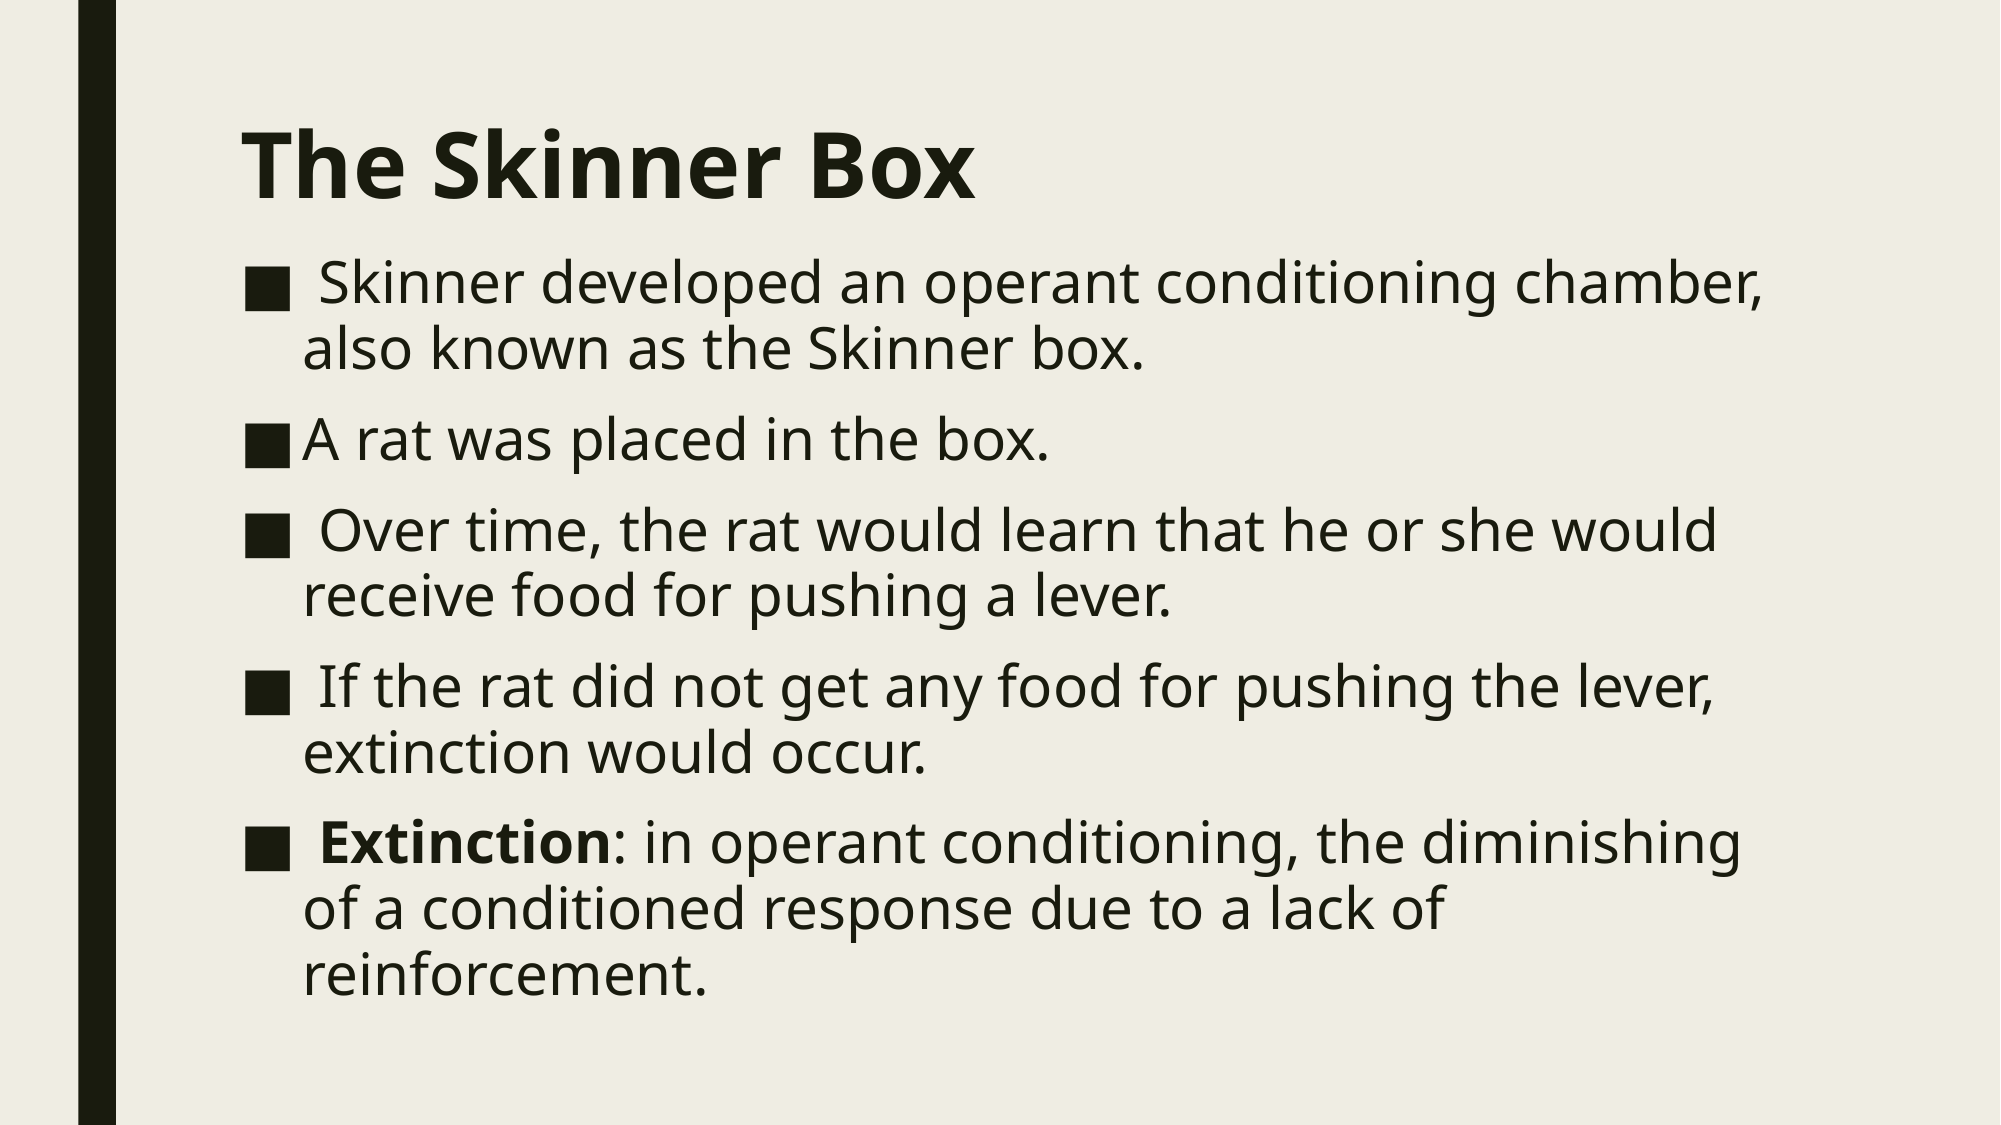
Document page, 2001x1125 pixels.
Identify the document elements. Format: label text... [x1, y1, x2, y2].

list Skinner developed an operant conditioning chamber, also known as the Skinner box. A rat was placed in the box. Over time, the rat would learn that he or she would receive food for pushing a lever. If the rat did not get any food for pushing the lever, extinction would occur. Extinction: in operant conditioning, the diminishing of a conditioned response due to a lack of reinforcement. [225, 244, 1800, 1100]
title The Skinner Box [225, 112, 1800, 244]
